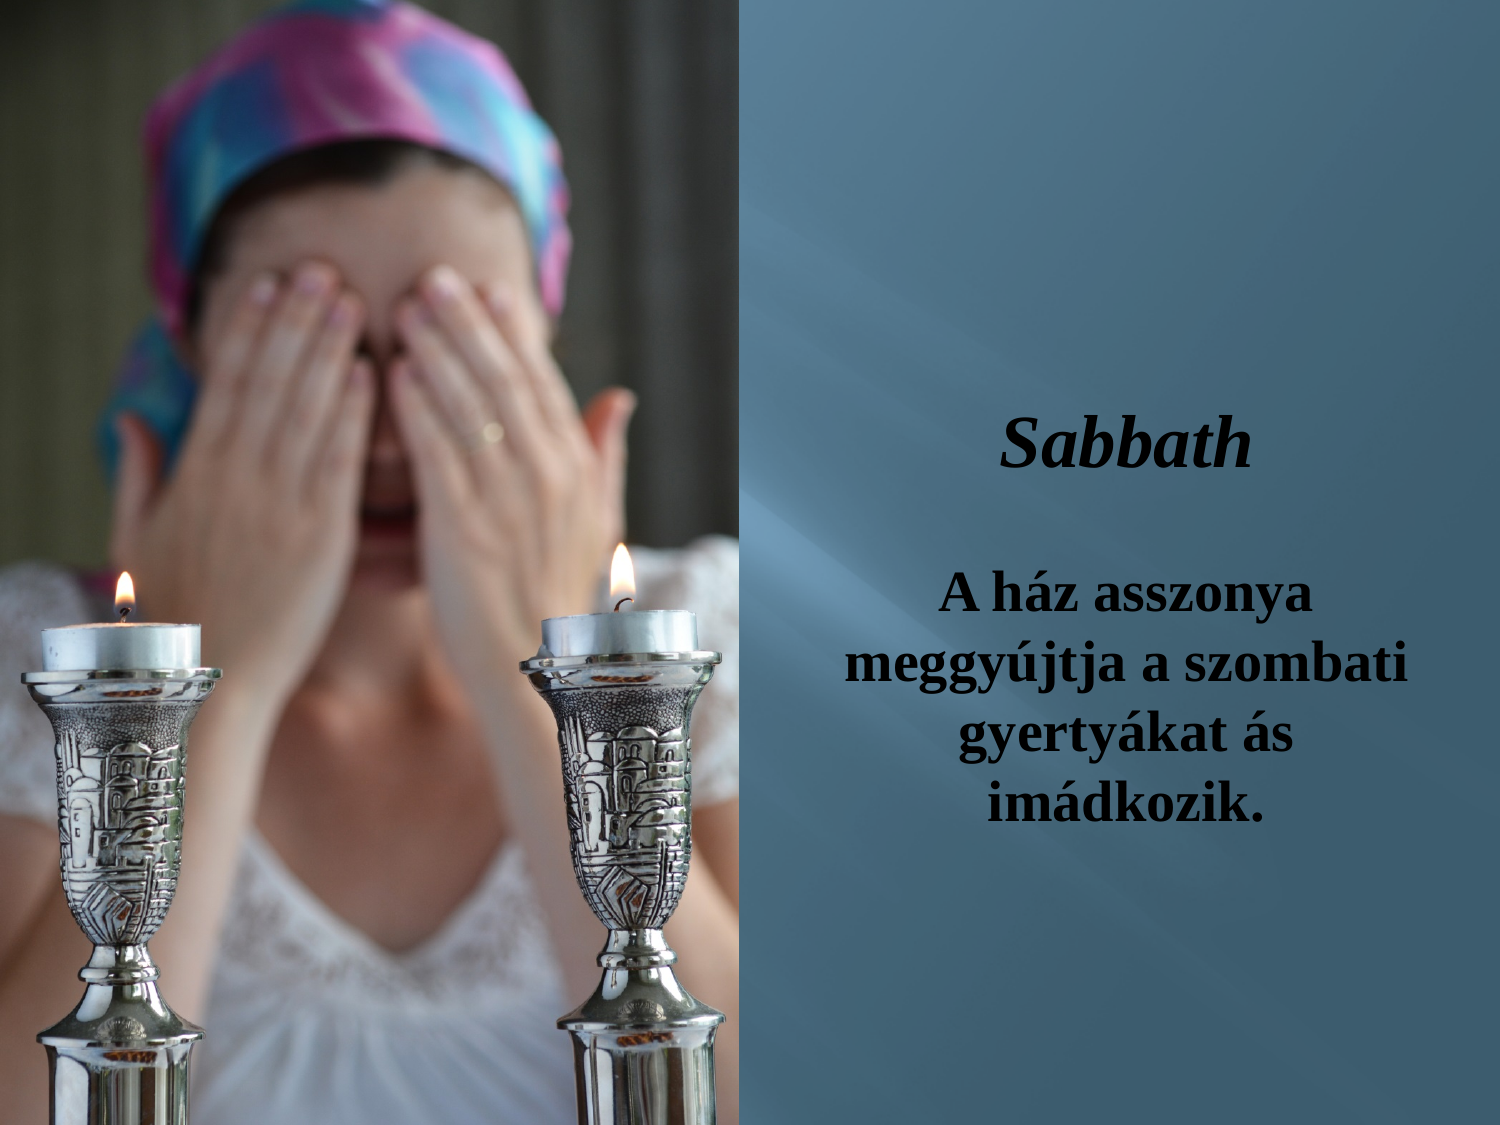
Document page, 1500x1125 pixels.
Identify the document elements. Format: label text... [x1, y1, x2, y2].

picture [0, 0, 739, 1125]
text_box Sabbath A ház asszonya meggyújtja a szombati gyertyákat ás imádkozik. [820, 385, 1433, 840]
